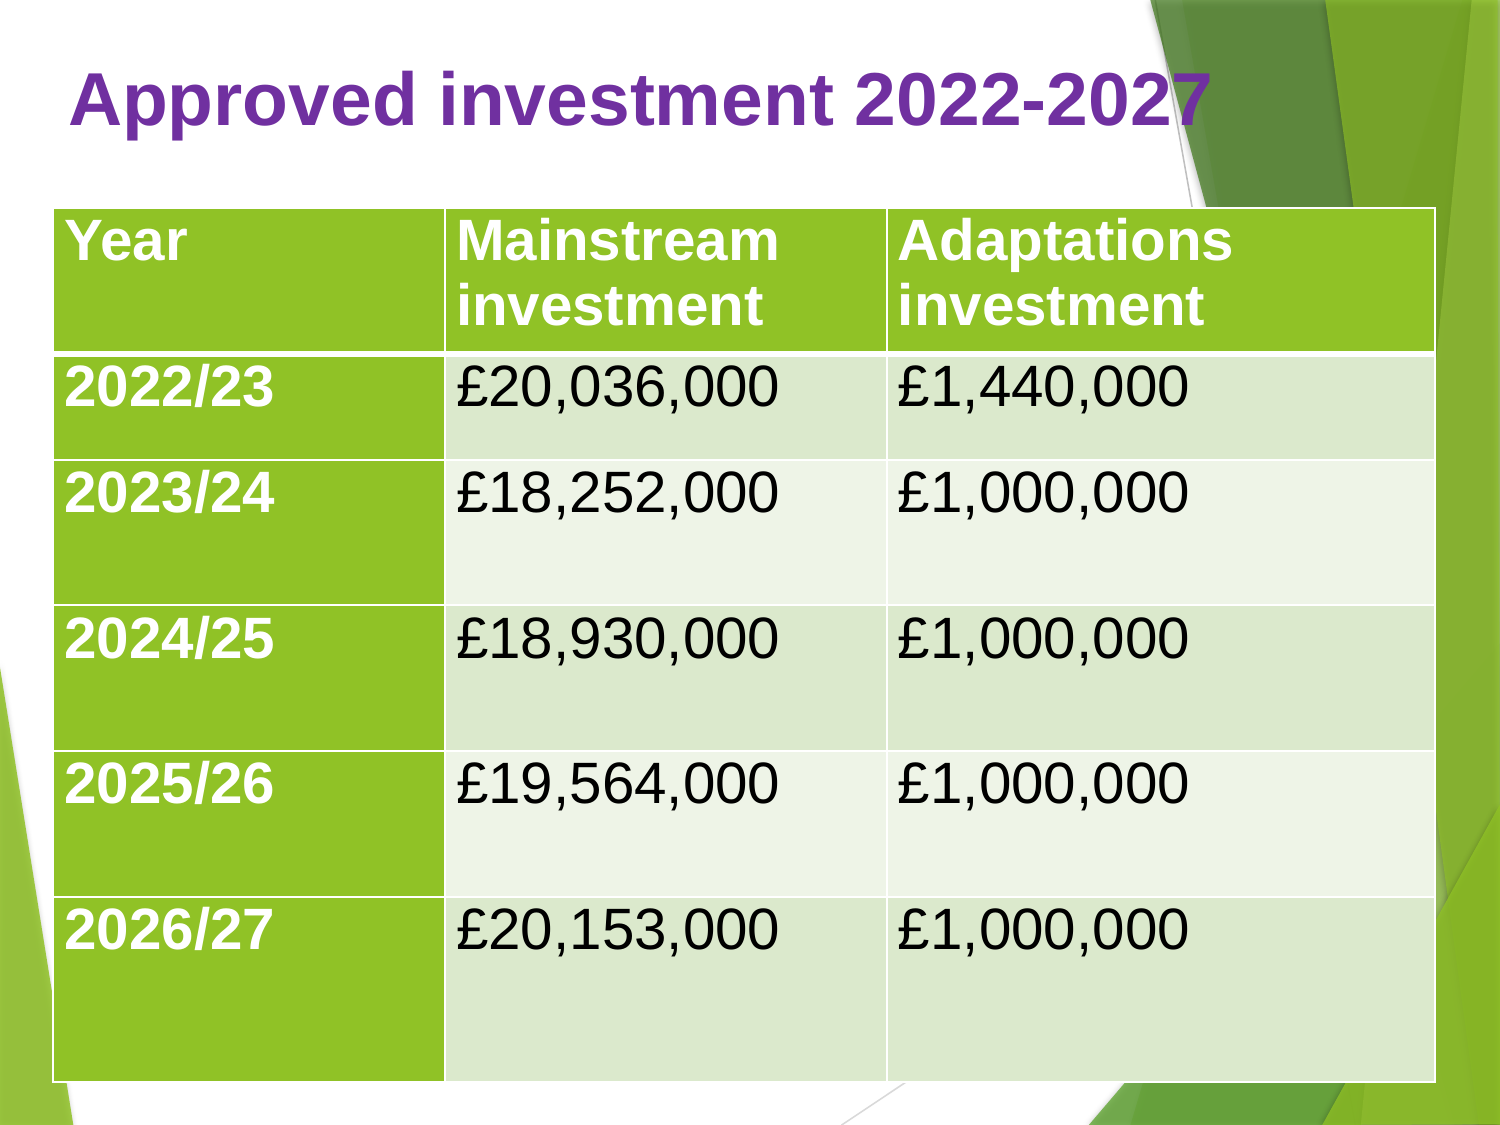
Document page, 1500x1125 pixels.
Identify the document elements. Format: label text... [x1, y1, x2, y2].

table_cell £1,000,000 [888, 606, 1434, 750]
table_cell £19,564,000 [446, 752, 886, 896]
table_cell £20,036,000 [446, 357, 886, 459]
table_cell £1,440,000 [888, 357, 1434, 459]
table_cell £1,000,000 [888, 752, 1434, 896]
table_cell £1,000,000 [888, 898, 1434, 1081]
table_cell 2026/27 [54, 898, 444, 1081]
table_header Adaptations investment [888, 209, 1434, 351]
table_cell £20,153,000 [446, 898, 886, 1081]
title Approved investment 2022-2027 [53, 42, 1282, 207]
table_cell 2022/23 [54, 357, 444, 459]
table_cell 2025/26 [54, 752, 444, 896]
table_cell 2024/25 [54, 606, 444, 750]
table_header Year [54, 209, 444, 351]
table_header Mainstream investment [446, 209, 886, 351]
table_cell £1,000,000 [888, 461, 1434, 604]
table_cell £18,930,000 [446, 606, 886, 750]
table_cell £18,252,000 [446, 461, 886, 604]
table_cell 2023/24 [54, 461, 444, 604]
